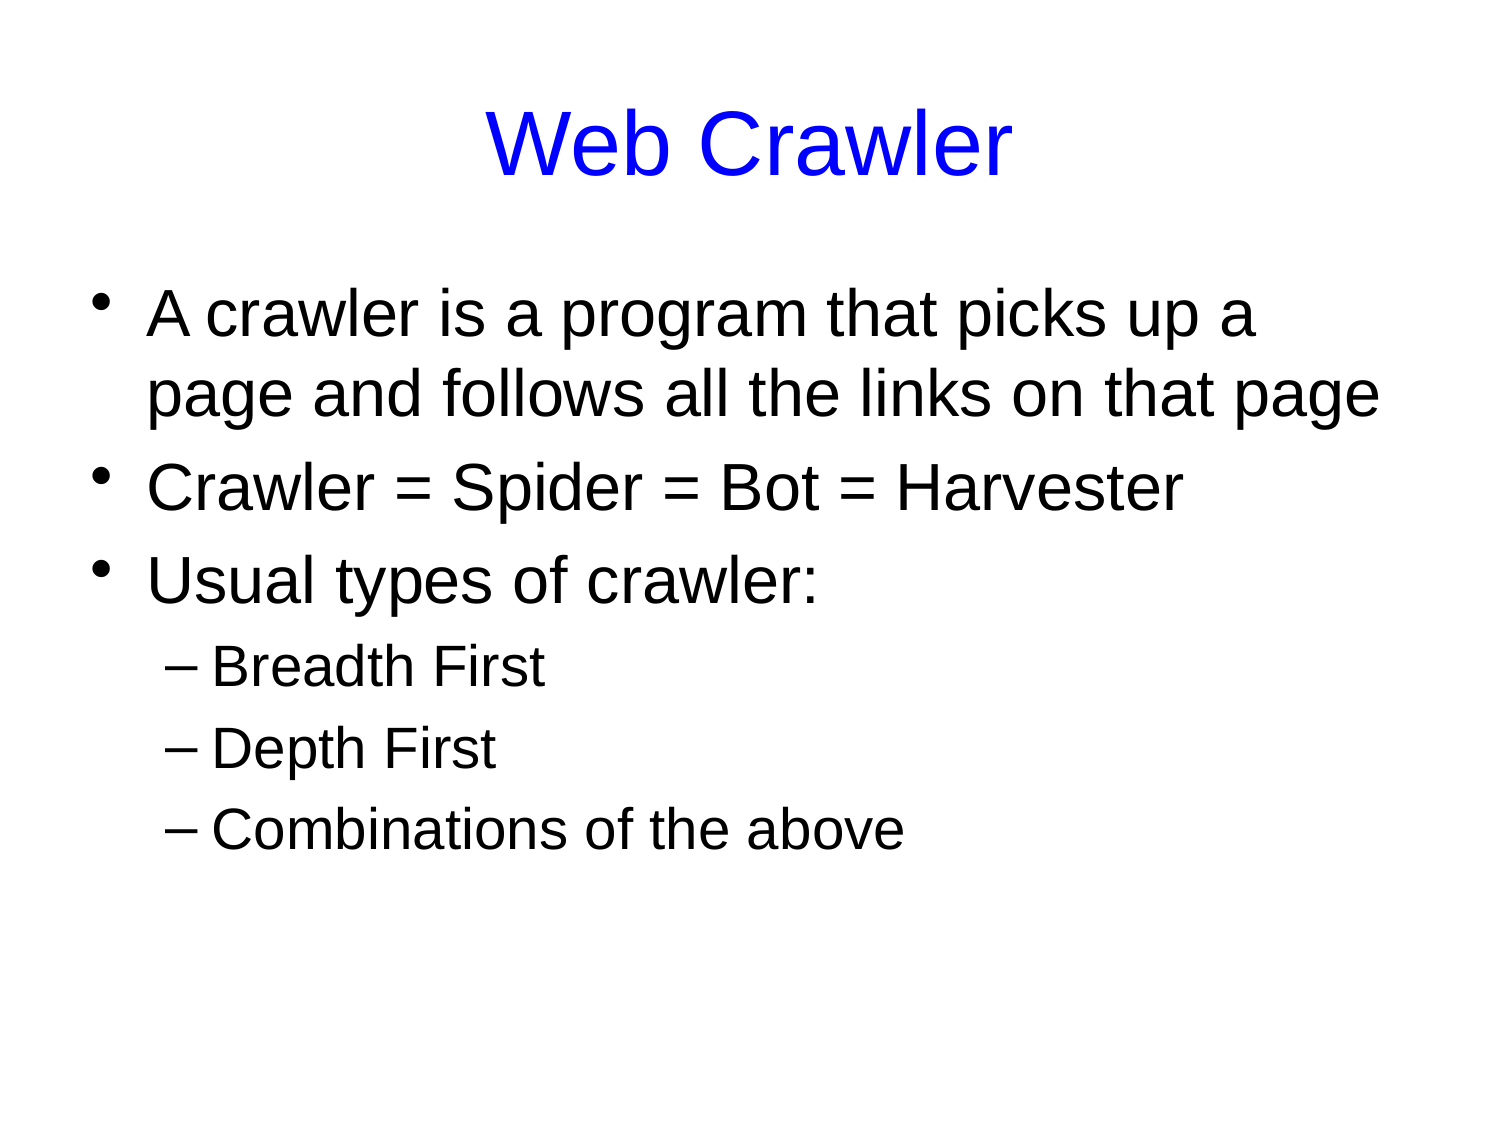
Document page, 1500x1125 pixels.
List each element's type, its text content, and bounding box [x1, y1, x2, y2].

title Web Crawler [74, 44, 1426, 233]
list A crawler is a program that picks up a page and follows all the links on that page Crawler = Spider = Bot = Harvester Usual types of crawler: Breadth First Depth First Combinations of the above [74, 262, 1426, 1006]
